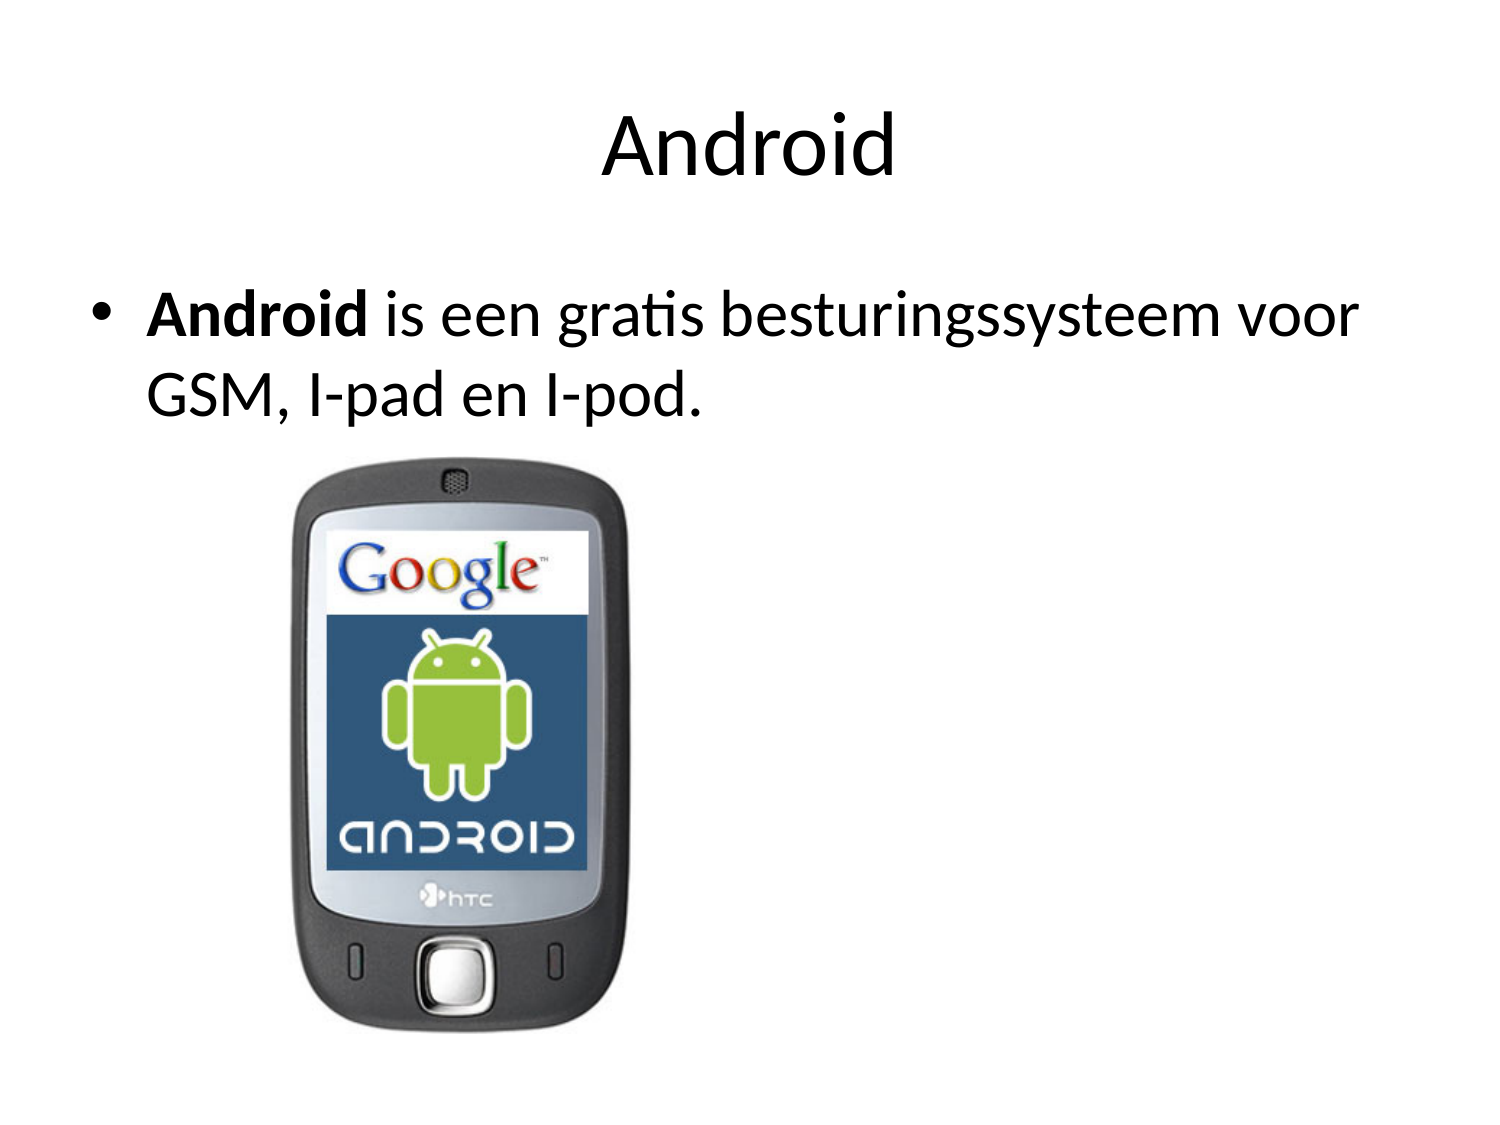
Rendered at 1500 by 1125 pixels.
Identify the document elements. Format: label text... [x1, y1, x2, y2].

list Android is een gratis besturingssysteem voor GSM, I-pad en I-pod. [75, 262, 1425, 457]
picture [229, 455, 693, 1035]
title Android [75, 45, 1425, 233]
